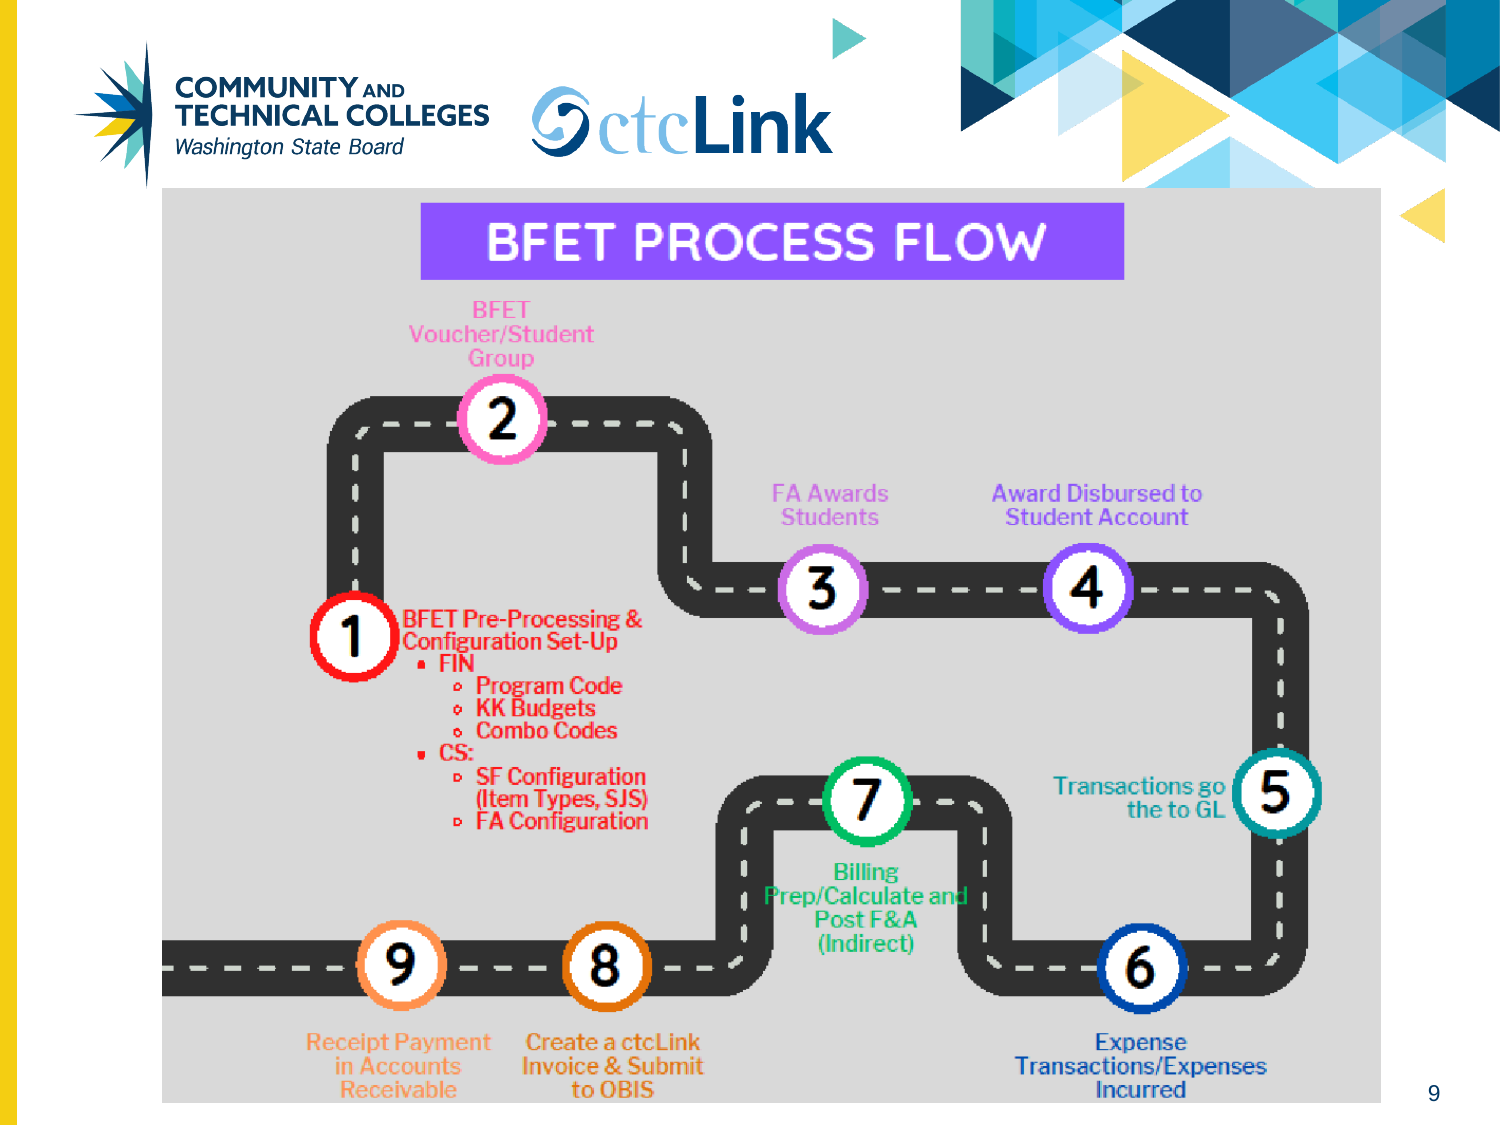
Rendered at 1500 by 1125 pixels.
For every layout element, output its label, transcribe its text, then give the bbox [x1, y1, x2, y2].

picture [17, 0, 1500, 243]
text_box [161, 188, 1381, 1103]
slide_number ‹#› [1385, 1071, 1456, 1103]
